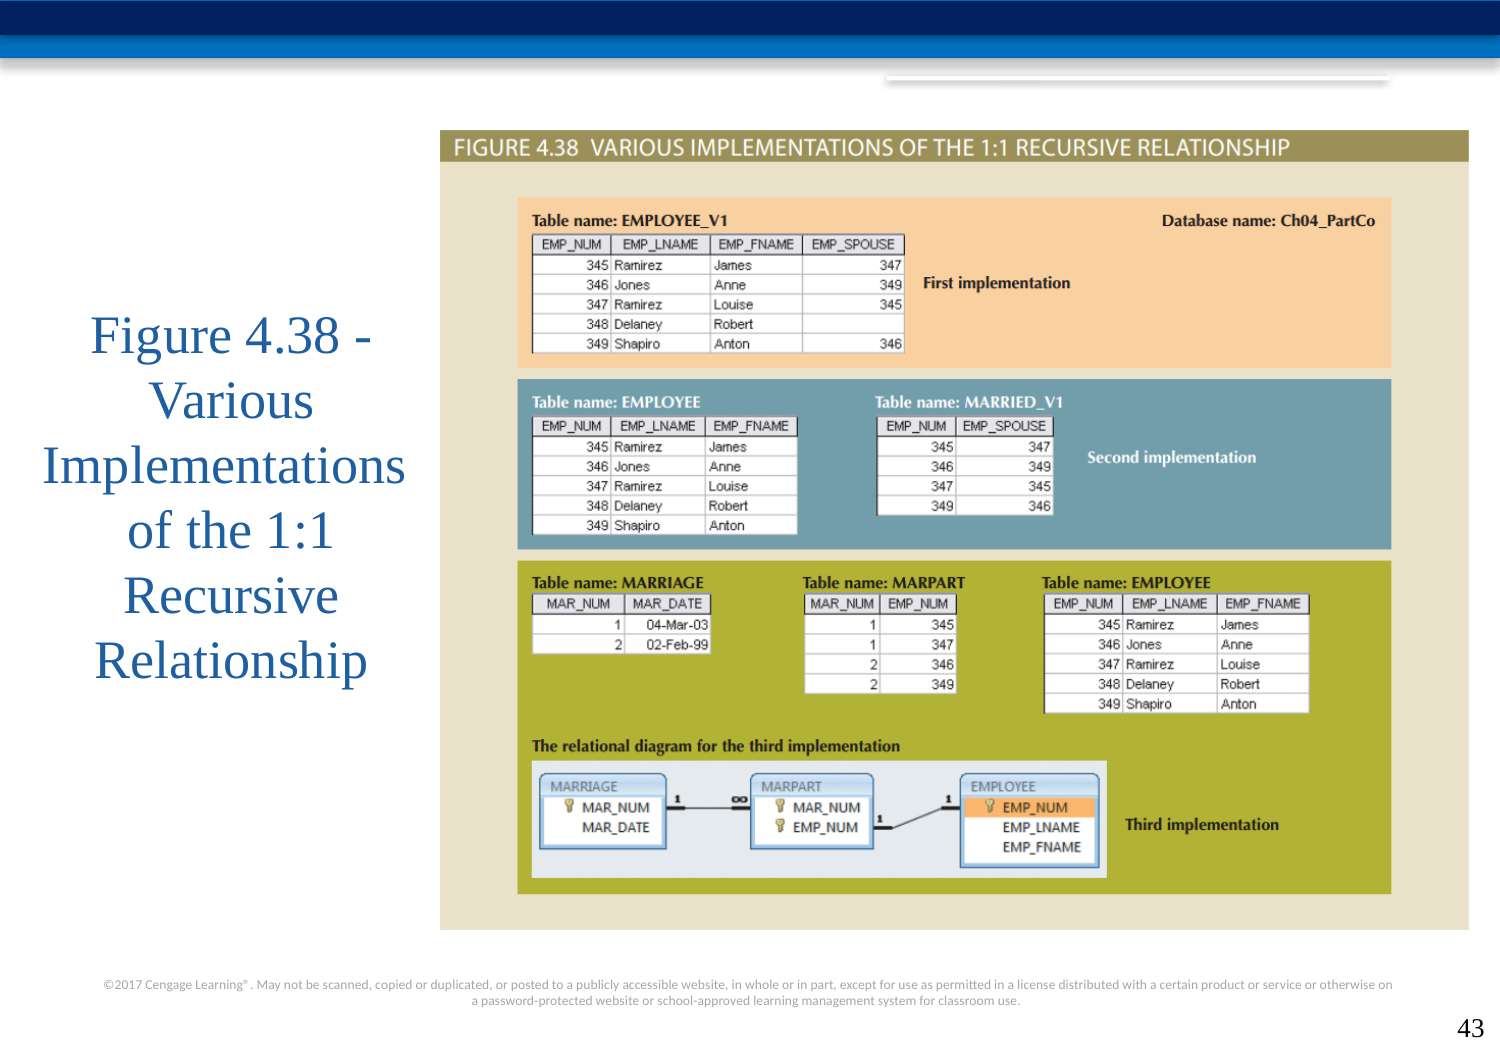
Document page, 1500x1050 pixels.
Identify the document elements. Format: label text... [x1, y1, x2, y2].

title Figure 4.38 - Various Implementations of the 1:1 Recursive Relationship [0, 412, 430, 576]
slide_number 43 [1425, 1003, 1500, 1050]
picture [437, 124, 1477, 932]
